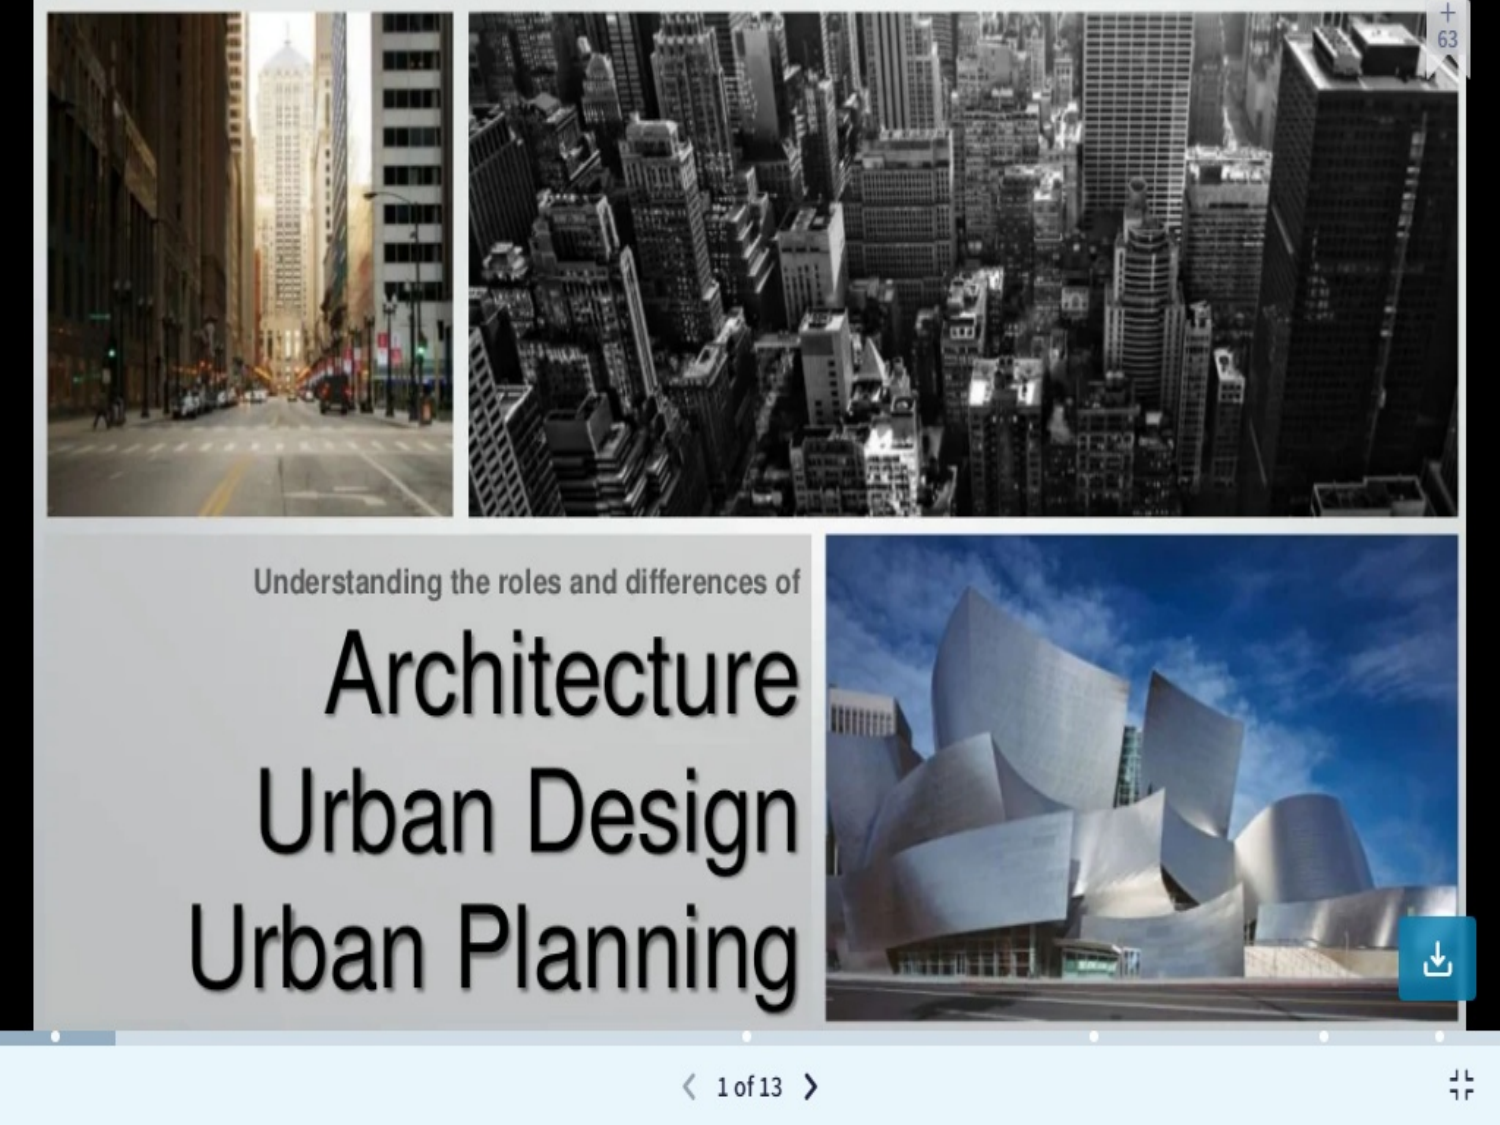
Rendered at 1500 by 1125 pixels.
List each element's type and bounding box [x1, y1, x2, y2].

list [0, 0, 1500, 1125]
